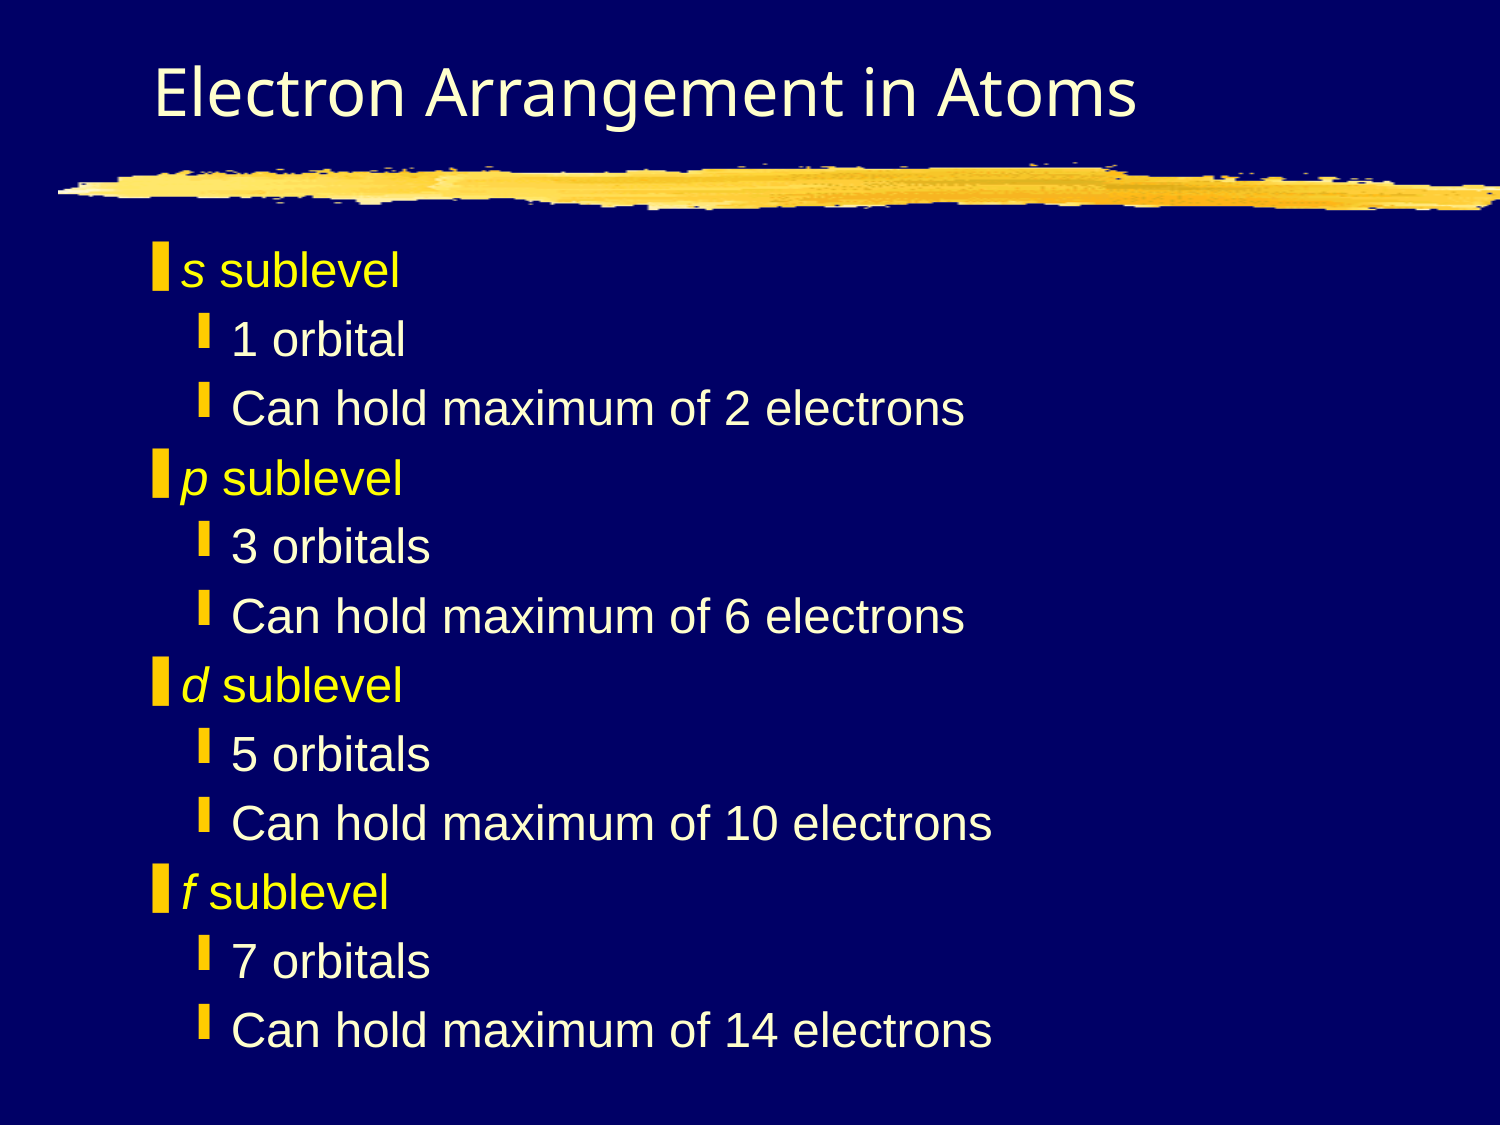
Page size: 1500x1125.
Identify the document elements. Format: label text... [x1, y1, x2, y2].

title Electron Arrangement in Atoms [137, 24, 1413, 138]
list s sublevel 1 orbital Can hold maximum of 2 electrons p sublevel 3 orbitals Can hold maximum of 6 electrons d sublevel 5 orbitals Can hold maximum of 10 electrons f sublevel 7 orbitals Can hold maximum of 14 electrons [124, 230, 1438, 1076]
picture [58, 157, 1500, 221]
